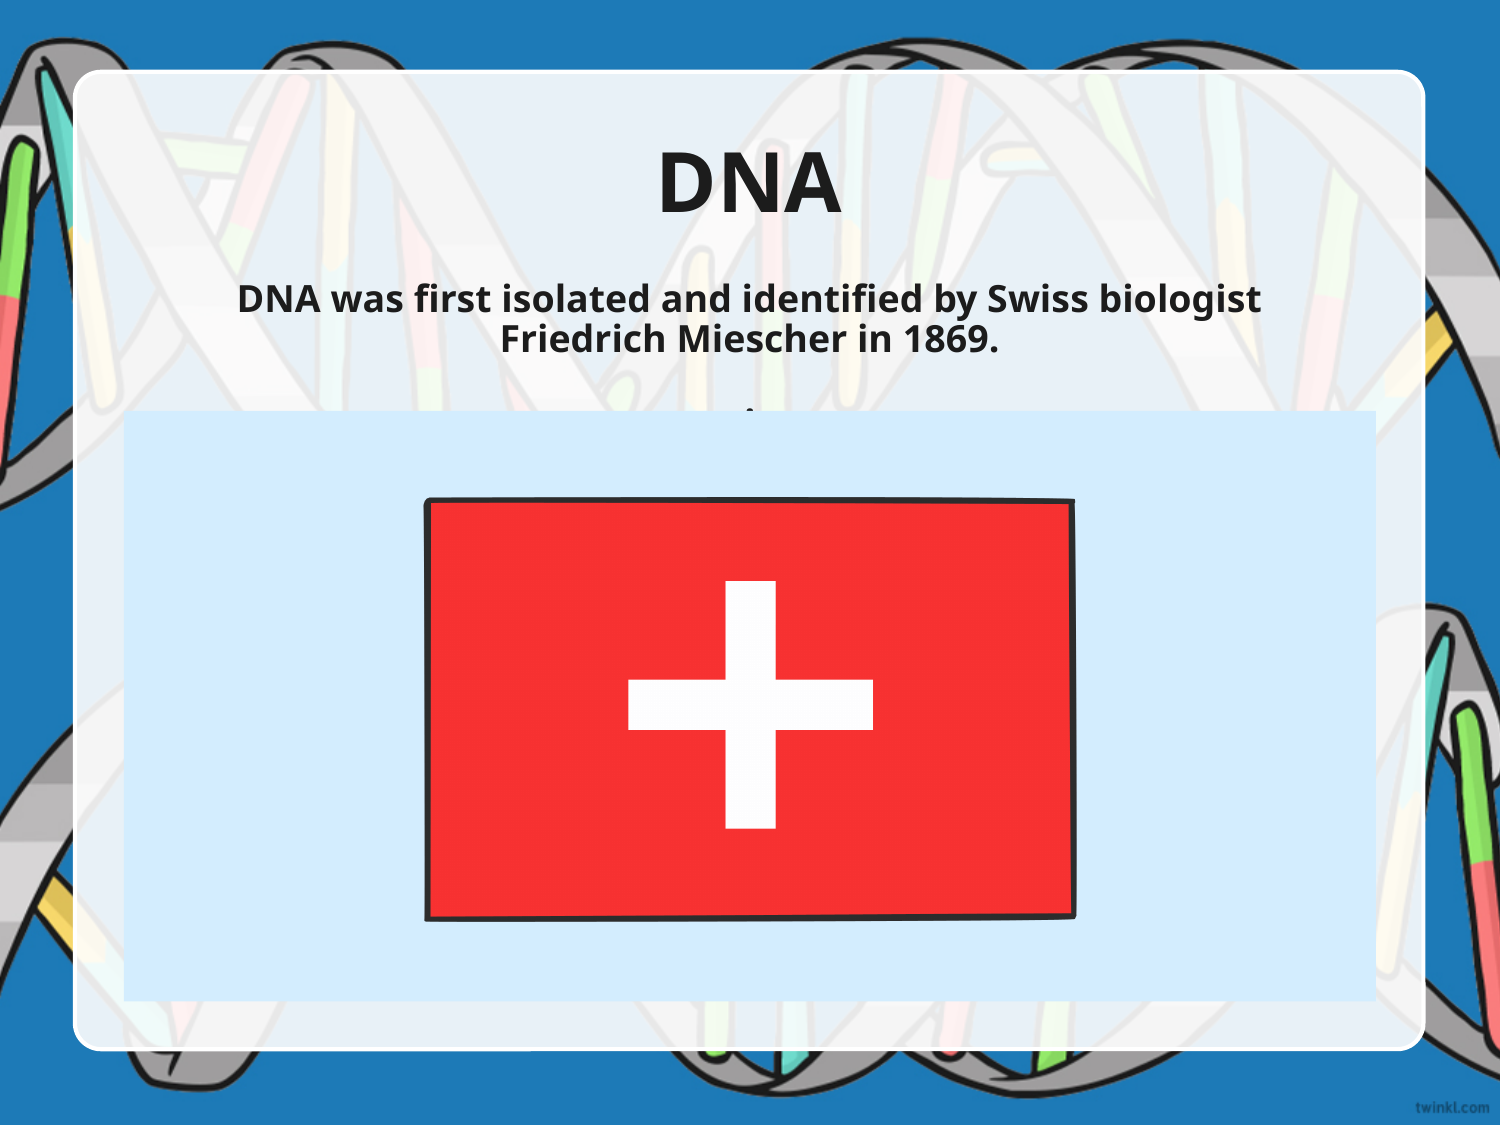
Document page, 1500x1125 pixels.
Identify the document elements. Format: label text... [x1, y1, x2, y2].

title DNA [75, 126, 1424, 245]
text_box DNA was first isolated and identified by Swiss biologist Friedrich Miescher in 1869. . [123, 226, 1376, 349]
picture [0, 0, 1500, 1125]
text_box [123, 410, 1377, 1002]
